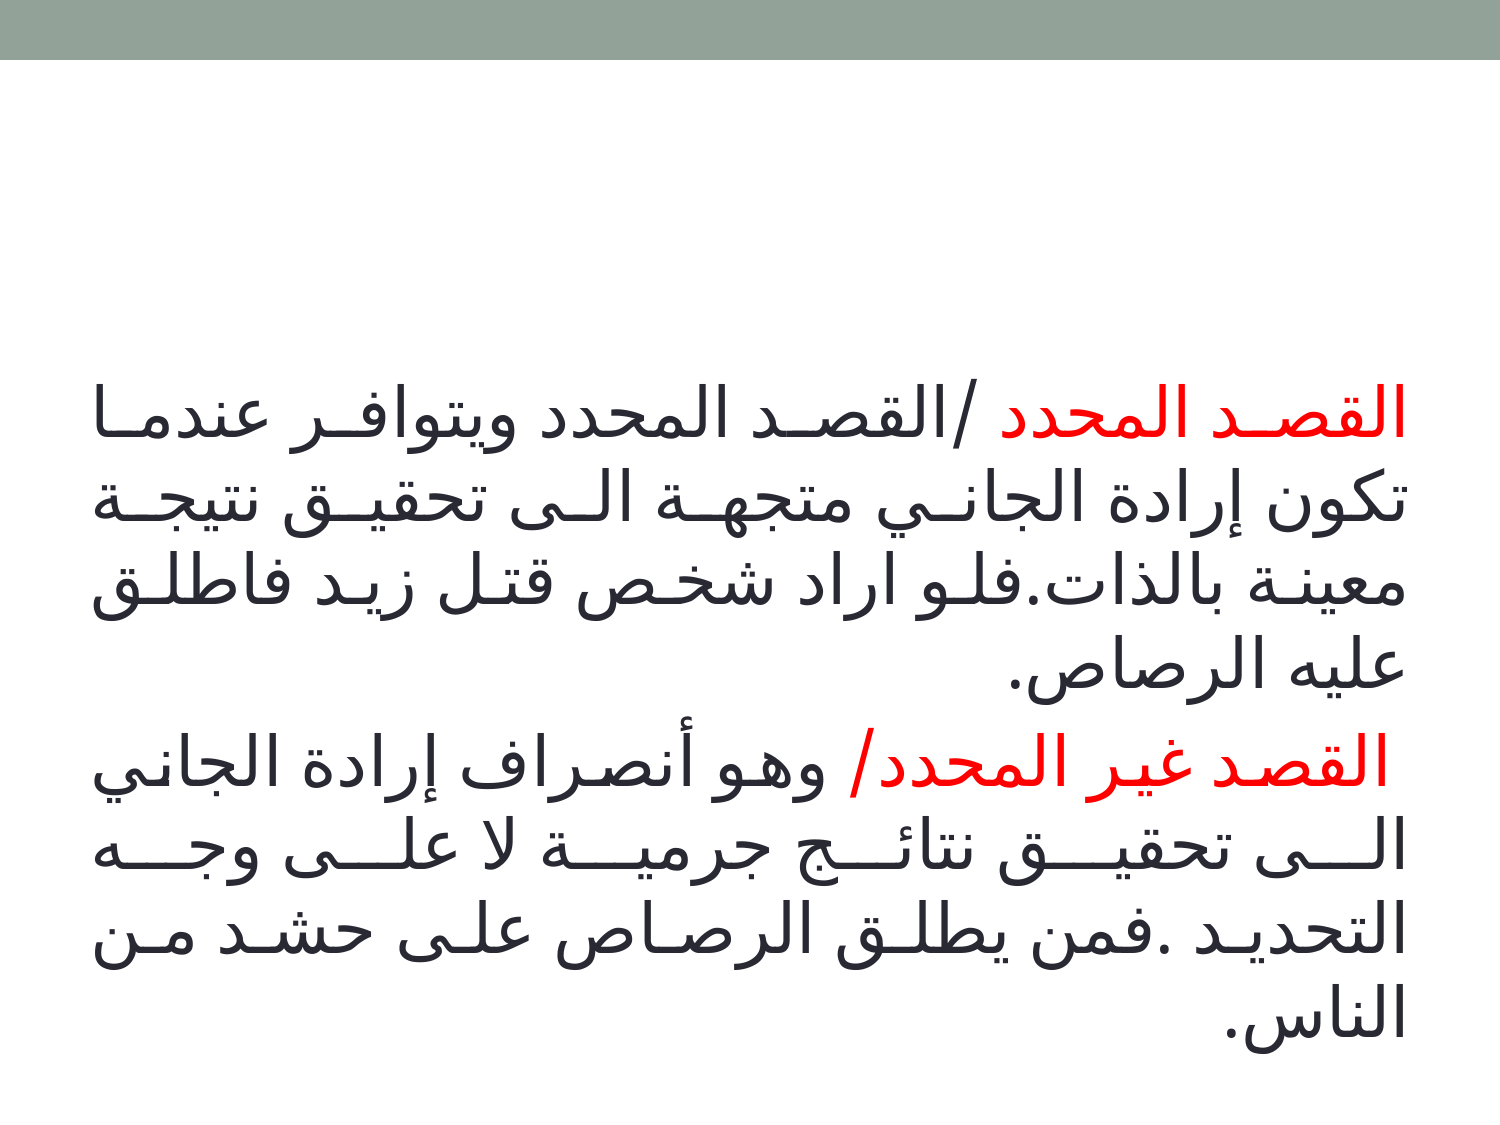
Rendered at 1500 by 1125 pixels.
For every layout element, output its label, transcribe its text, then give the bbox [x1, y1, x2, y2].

list القصد المحدد /القصد المحدد ويتوافر عندما تكون إرادة الجاني متجهة الى تحقيق نتيجة معينة بالذات.فلو اراد شخص قتل زيد فاطلق عليه الرصاص. القصد غير المحدد/ وهو أنصراف إرادة الجاني الى تحقيق نتائج جرمية لا على وجه التحديد .فمن يطلق الرصاص على حشد من الناس. [75, 262, 1425, 1063]
